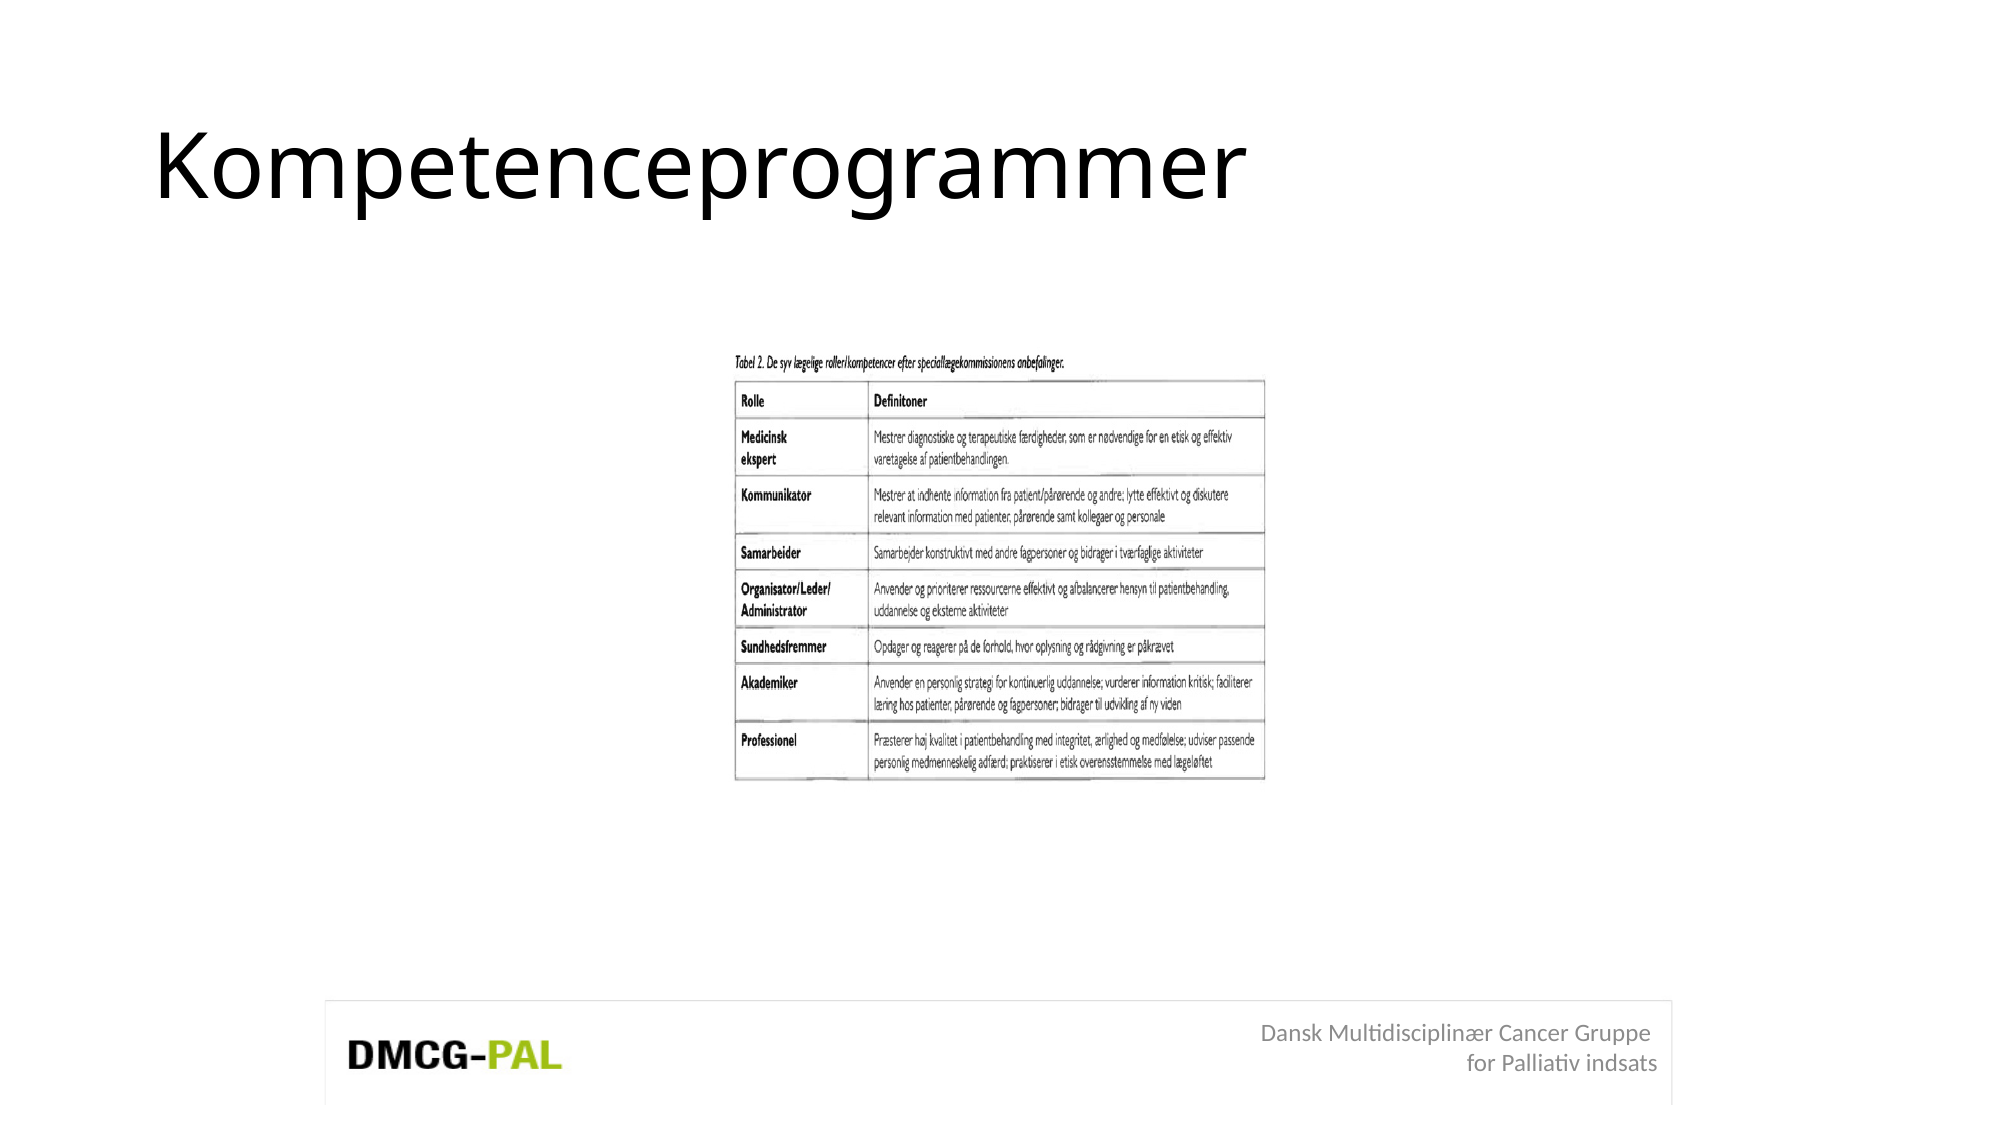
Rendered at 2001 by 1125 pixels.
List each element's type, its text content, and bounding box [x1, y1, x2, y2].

title Kompetenceprogrammer [137, 59, 1863, 278]
text_box Dansk Multidisciplinær Cancer Gruppe for Palliativ indsats [324, 987, 1673, 1105]
picture [728, 327, 1272, 798]
